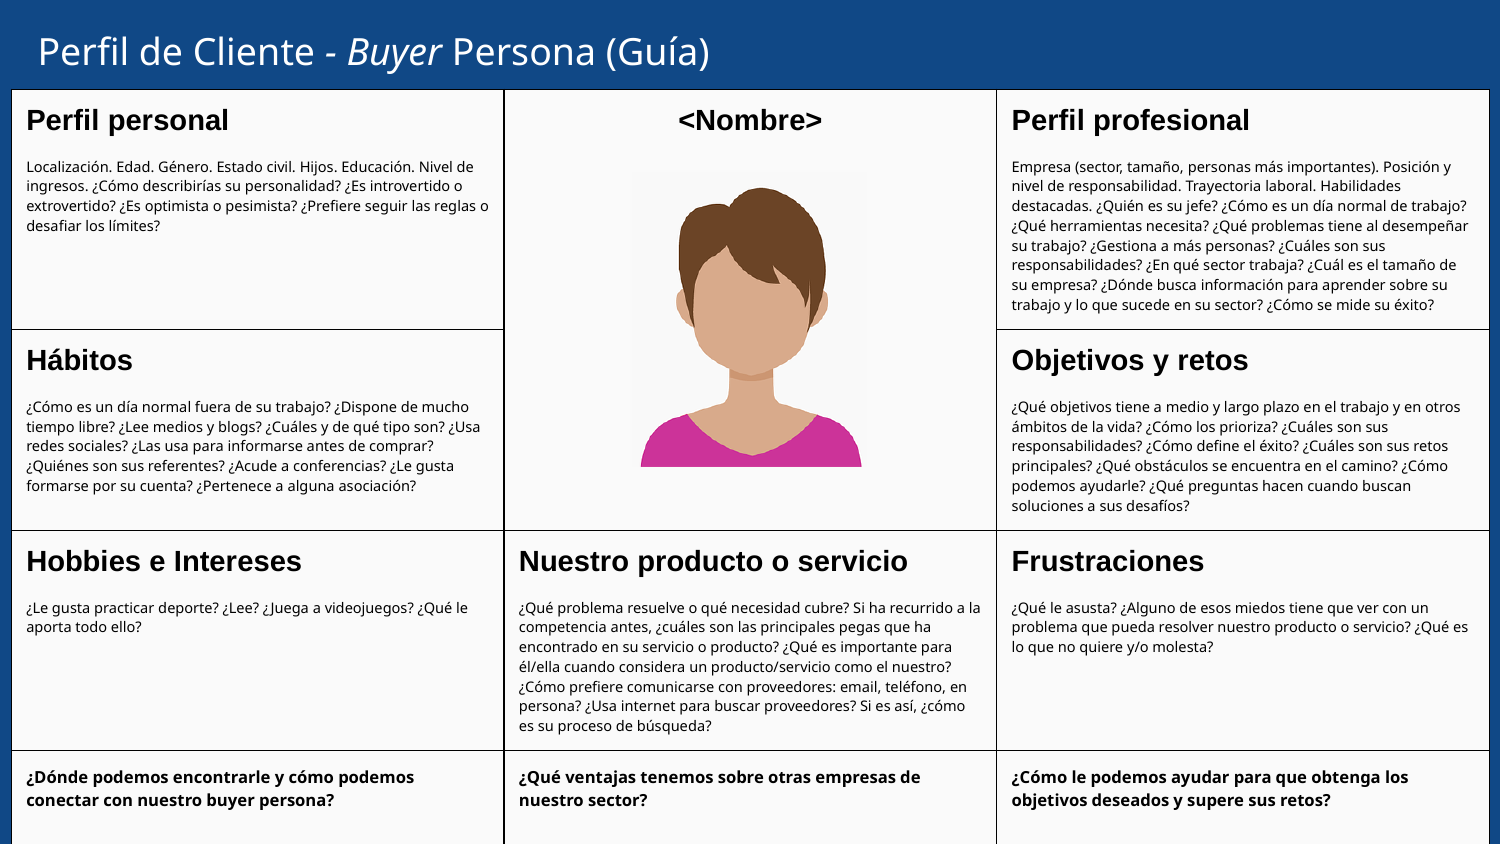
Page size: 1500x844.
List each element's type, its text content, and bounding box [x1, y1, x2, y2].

table_cell ¿Dónde podemos encontrarle y cómo podemos conectar con nuestro buyer persona? [12, 751, 503, 844]
table_cell ¿Qué ventajas tenemos sobre otras empresas de nuestro sector? [505, 751, 996, 844]
table_header Perfil personal Localización. Edad. Género. Estado civil. Hijos. Educación. Nivel de ingresos. ¿Cómo describirías su personalidad? ¿Es introvertido o extrovertido? ¿Es optimista o pesimista? ¿Prefiere seguir las reglas o desafiar los límites? [12, 90, 503, 329]
table_cell Nuestro producto o servicio ¿Qué problema resuelve o qué necesidad cubre? Si ha recurrido a la competencia antes, ¿cuáles son las principales pegas que ha encontrado en su servicio o producto? ¿Qué es importante para él/ella cuando considera un producto/servicio como el nuestro? ¿Cómo prefiere comunicarse con proveedores: email, teléfono, en persona? ¿Usa internet para buscar proveedores? Si es así, ¿cómo es su proceso de búsqueda? [505, 531, 996, 750]
table_cell Hobbies e Intereses ¿Le gusta practicar deporte? ¿Lee? ¿Juega a videojuegos? ¿Qué le aporta todo ello? [12, 531, 503, 750]
table_header <Nombre> [505, 90, 996, 530]
table_cell Objetivos y retos ¿Qué objetivos tiene a medio y largo plazo en el trabajo y en otros ámbitos de la vida? ¿Cómo los prioriza? ¿Cuáles son sus responsabilidades? ¿Cómo define el éxito? ¿Cuáles son sus retos principales? ¿Qué obstáculos se encuentra en el camino? ¿Cómo podemos ayudarle? ¿Qué preguntas hacen cuando buscan soluciones a sus desafíos? [997, 330, 1489, 530]
table_cell ¿Cómo le podemos ayudar para que obtenga los objetivos deseados y supere sus retos? [997, 751, 1489, 844]
title Perfil de Cliente - Buyer Persona (Guía) [22, 15, 907, 86]
table_cell Frustraciones ¿Qué le asusta? ¿Alguno de esos miedos tiene que ver con un problema que pueda resolver nuestro producto o servicio? ¿Qué es lo que no quiere y/o molesta? [997, 531, 1489, 750]
table_cell Hábitos ¿Cómo es un día normal fuera de su trabajo? ¿Dispone de mucho tiempo libre? ¿Lee medios y blogs? ¿Cuáles y de qué tipo son? ¿Usa redes sociales? ¿Las usa para informarse antes de comprar? ¿Quiénes son sus referentes? ¿Acude a conferencias? ¿Le gusta formarse por su cuenta? ¿Pertenece a alguna asociación? [12, 330, 503, 530]
table_header Perfil profesional Empresa (sector, tamaño, personas más importantes). Posición y nivel de responsabilidad. Trayectoria laboral. Habilidades destacadas. ¿Quién es su jefe? ¿Cómo es un día normal de trabajo? ¿Qué herramientas necesita? ¿Qué problemas tiene al desempeñar su trabajo? ¿Gestiona a más personas? ¿Cuáles son sus responsabilidades? ¿En qué sector trabaja? ¿Cuál es el tamaño de su empresa? ¿Dónde busca información para aprender sobre su trabajo y lo que sucede en su sector? ¿Cómo se mide su éxito? [997, 90, 1489, 329]
picture [632, 172, 868, 467]
